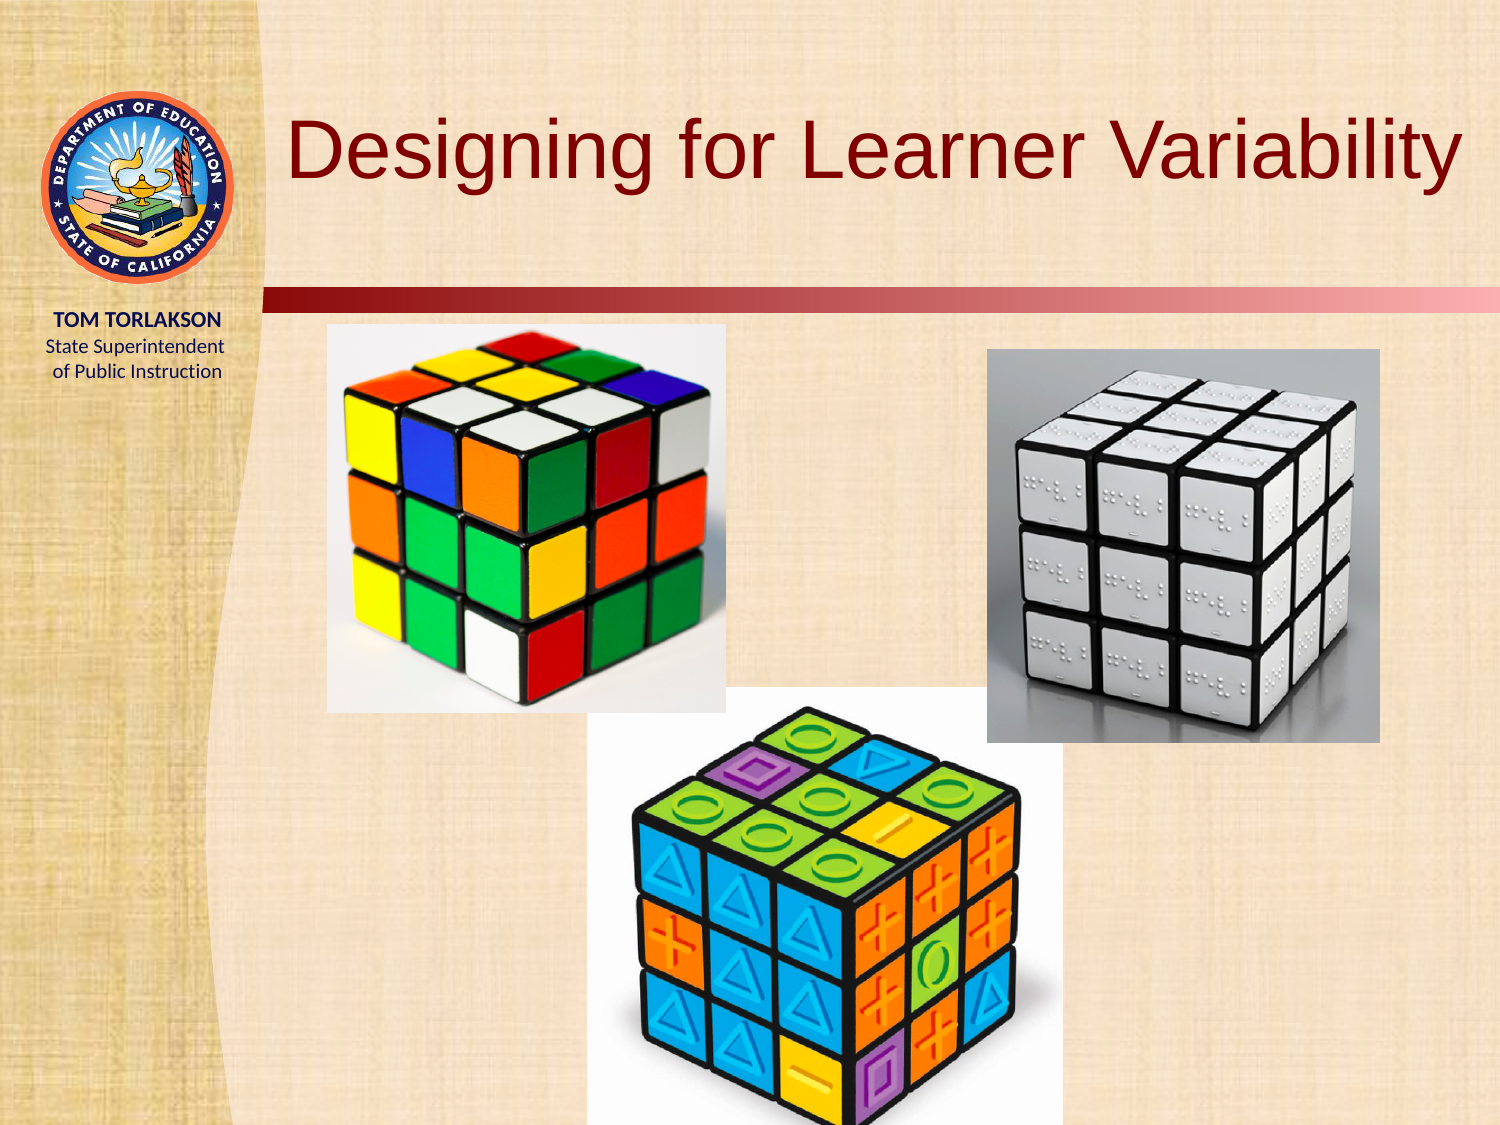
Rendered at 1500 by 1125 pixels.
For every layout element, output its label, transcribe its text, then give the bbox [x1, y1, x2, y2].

picture [327, 324, 1380, 1125]
text_box Designing for Learner Variability [249, 87, 1500, 203]
picture [0, 0, 266, 1125]
